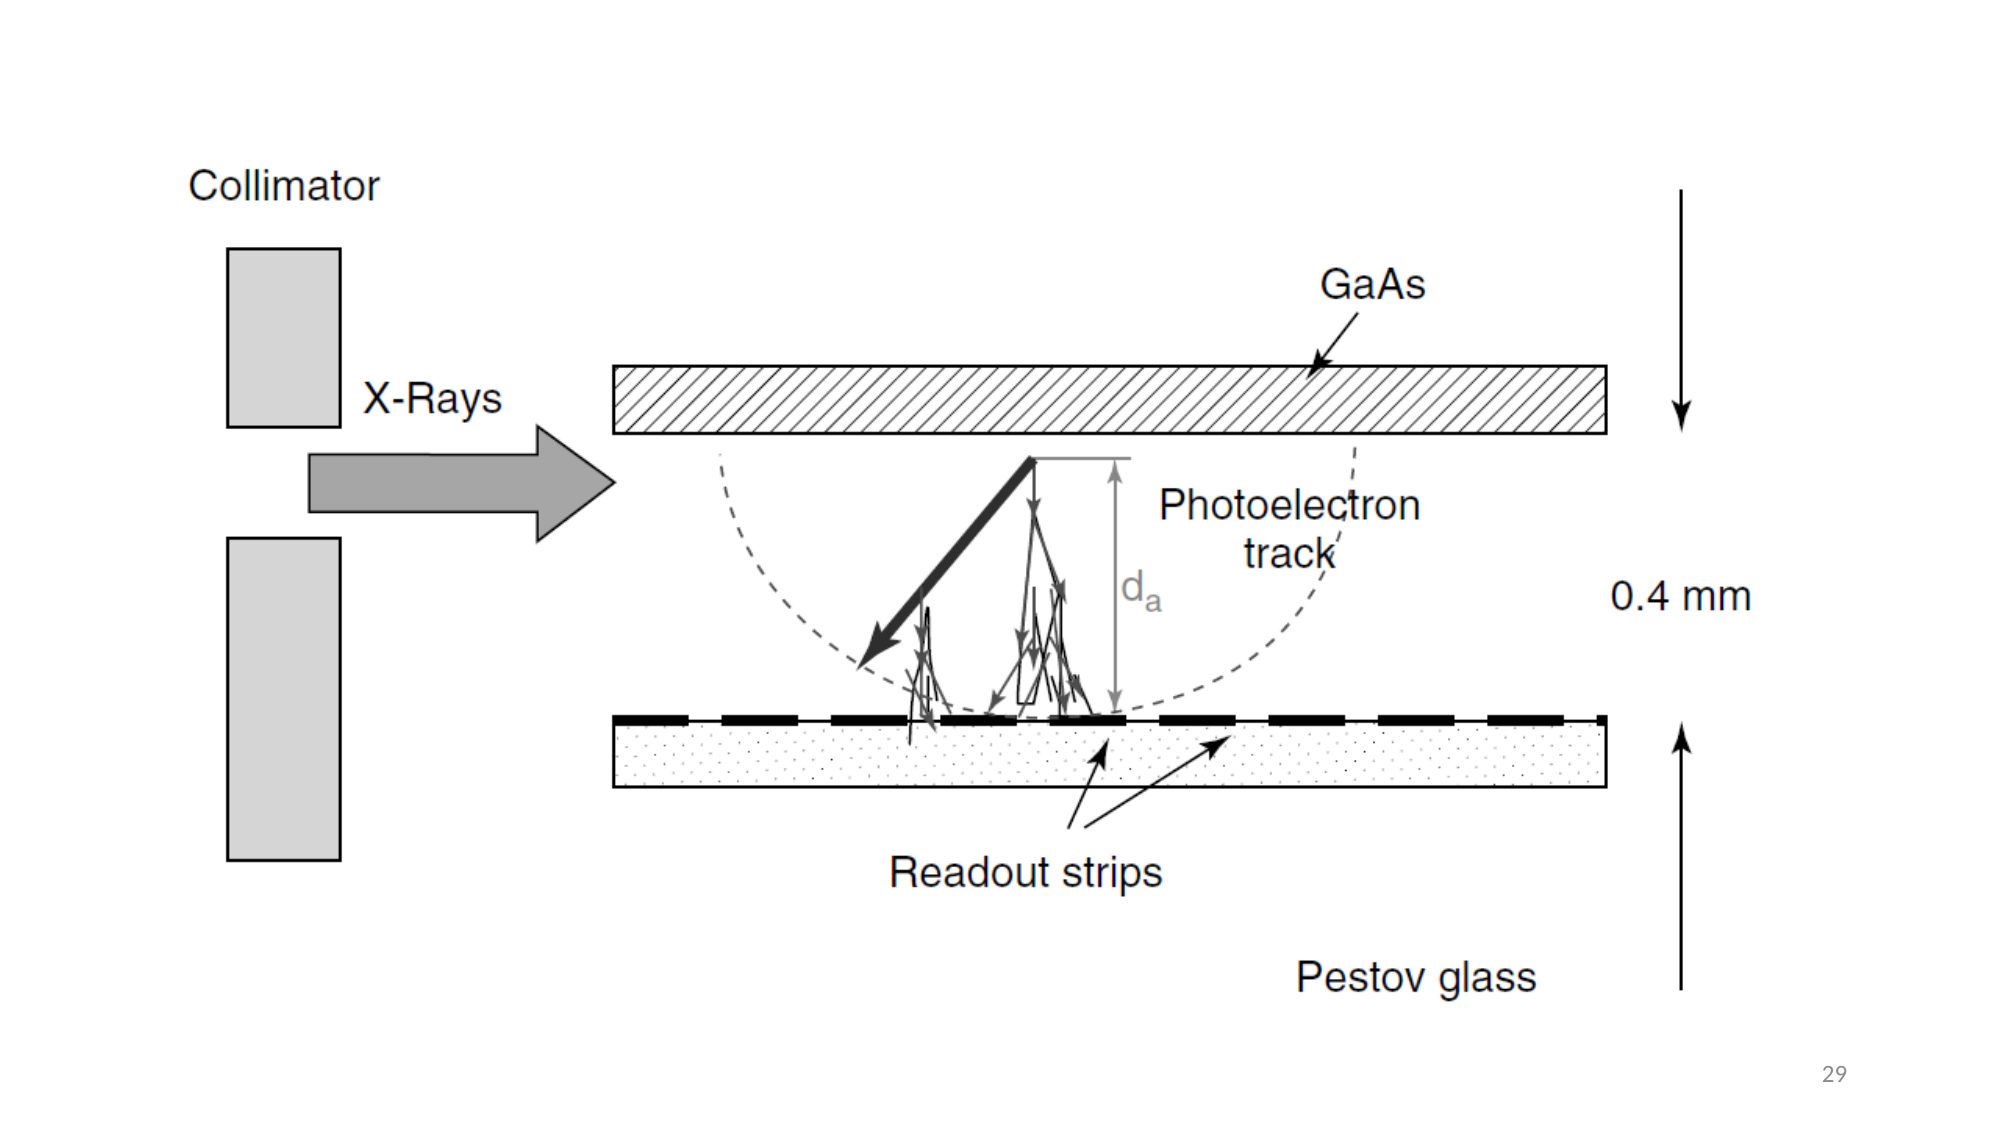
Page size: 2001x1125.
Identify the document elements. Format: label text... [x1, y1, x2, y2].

picture [167, 99, 1833, 1025]
slide_number 29 [1412, 1042, 1863, 1103]
